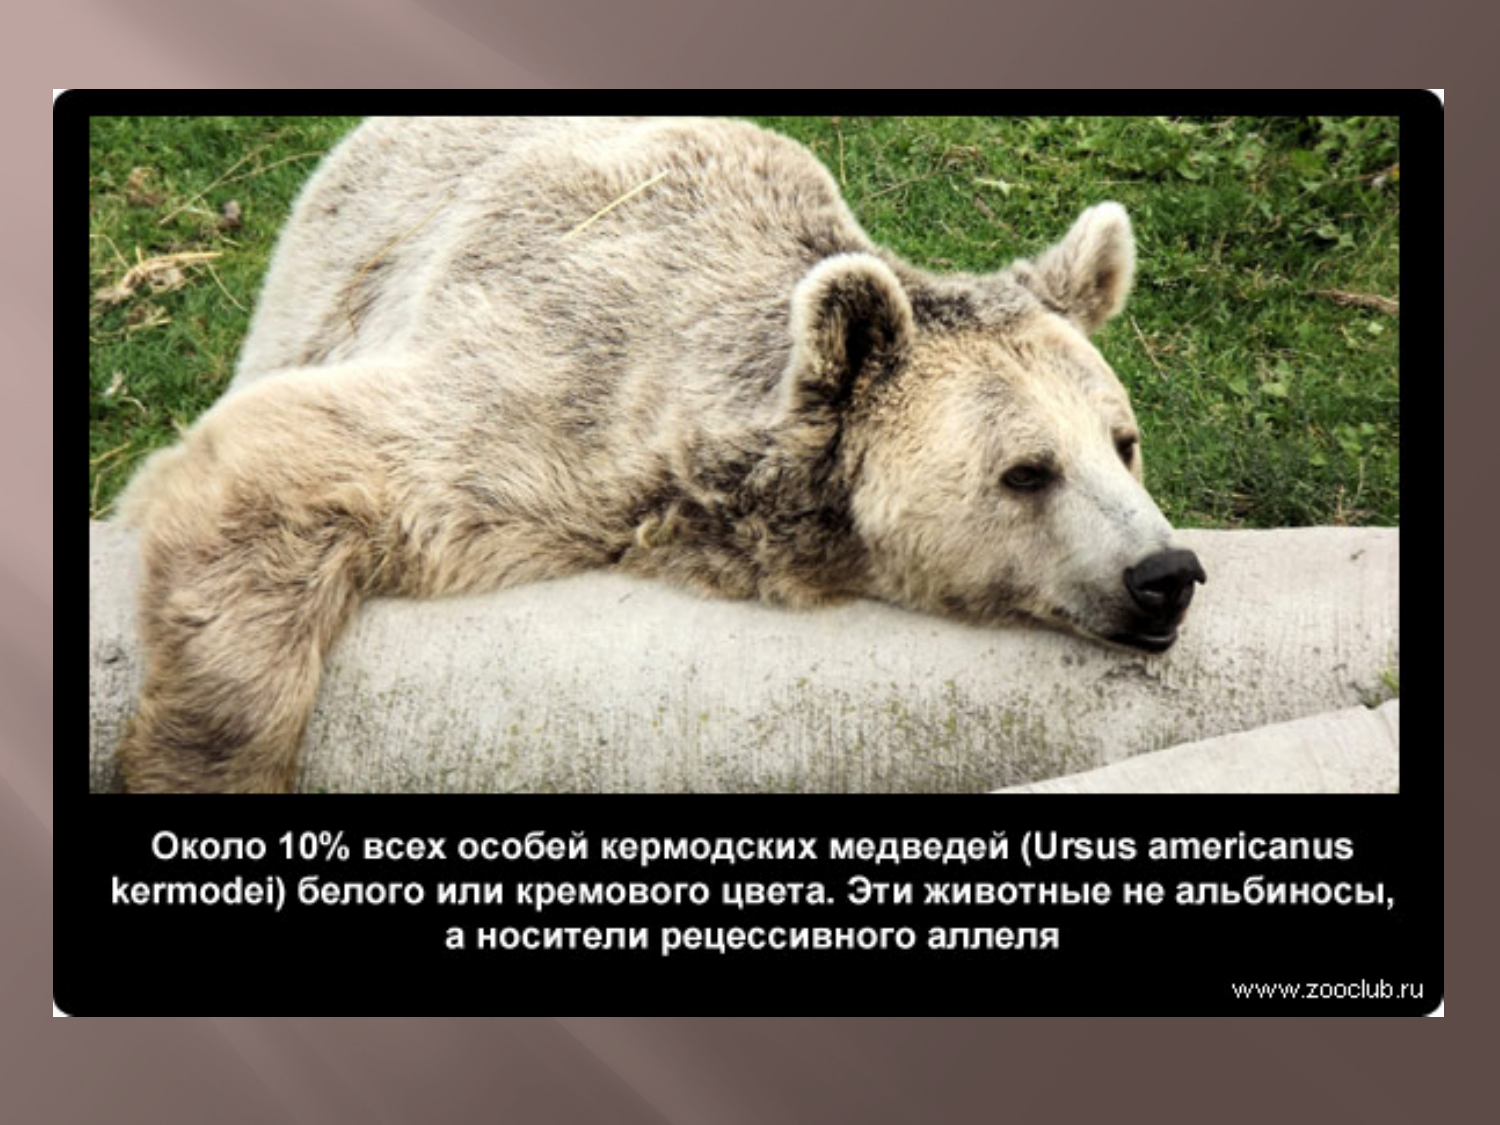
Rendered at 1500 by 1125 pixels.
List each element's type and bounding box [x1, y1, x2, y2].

picture [52, 89, 1444, 1017]
